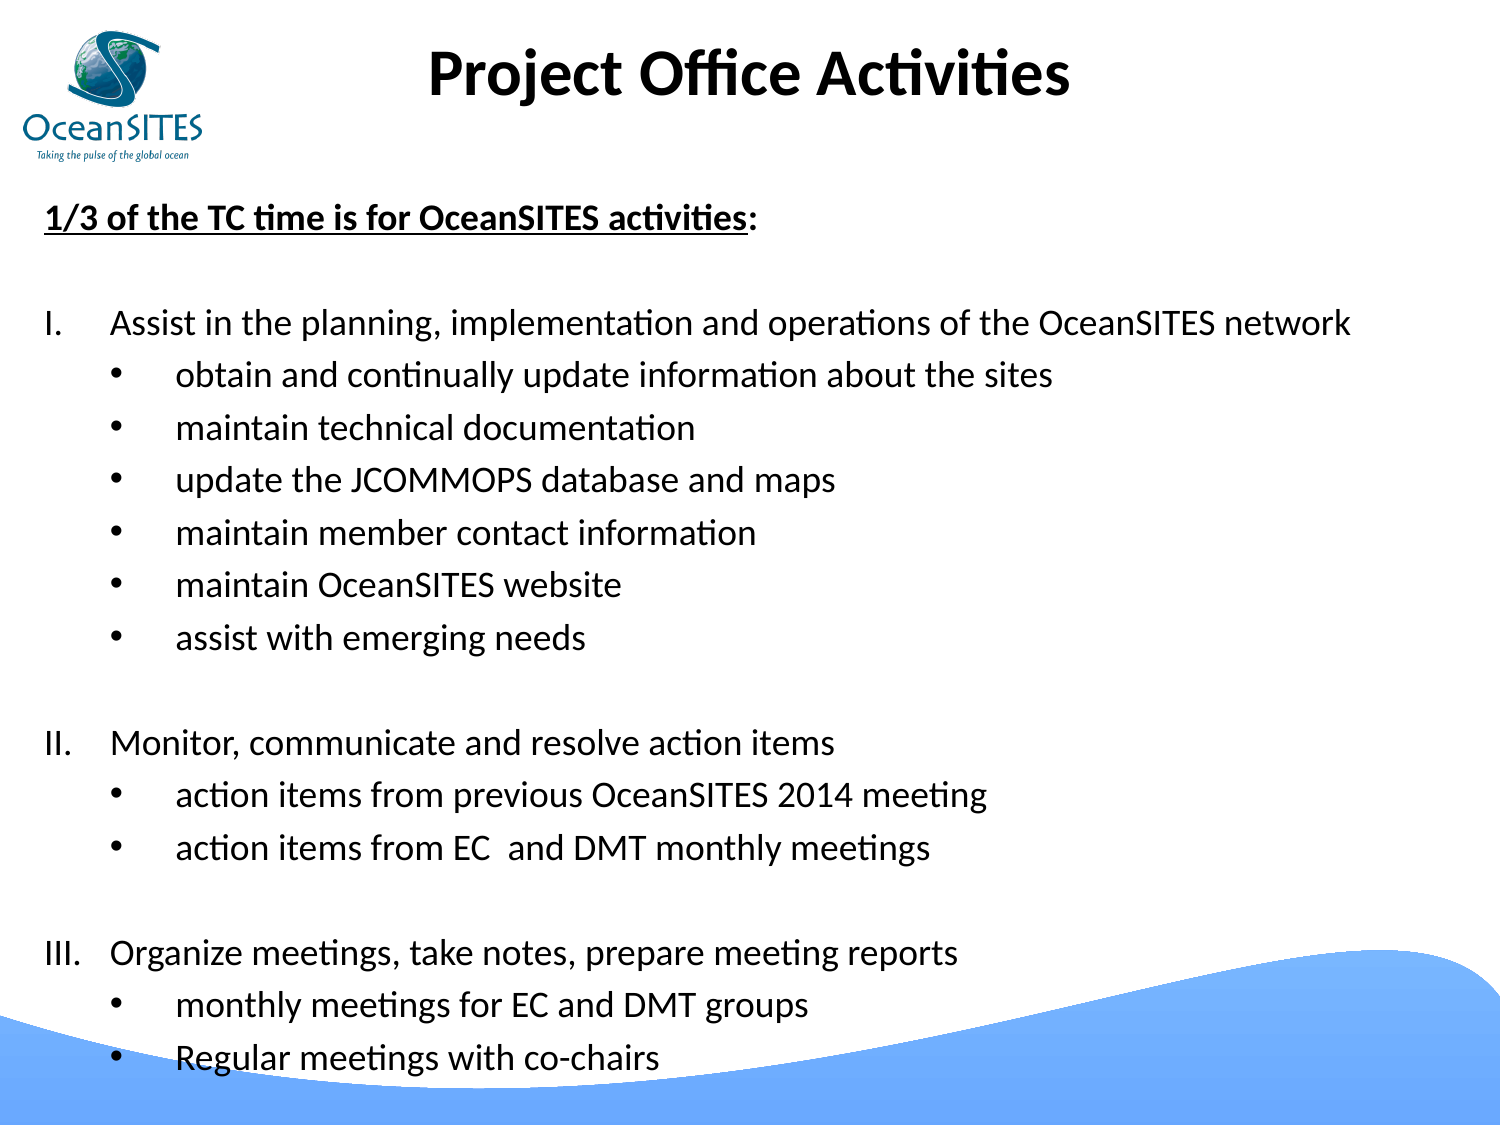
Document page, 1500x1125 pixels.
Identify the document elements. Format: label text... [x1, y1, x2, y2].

picture [28, 129, 45, 137]
title Project Office Activities [0, 9, 1500, 129]
list 1/3 of the TC time is for OceanSITES activities: Assist in the planning, implementation and operations of the OceanSITES network obtain and continually update information about the sites maintain technical documentation update the JCOMMOPS database and maps maintain member contact information maintain OceanSITES website assist with emerging needs Monitor, communicate and resolve action items action items from previous OceanSITES 2014 meeting action items from EC and DMT monthly meetings Organize meetings, take notes, prepare meeting reports monthly meetings for EC and DMT groups Regular meetings with co-chairs [29, 185, 1500, 1023]
picture [23, 129, 202, 162]
